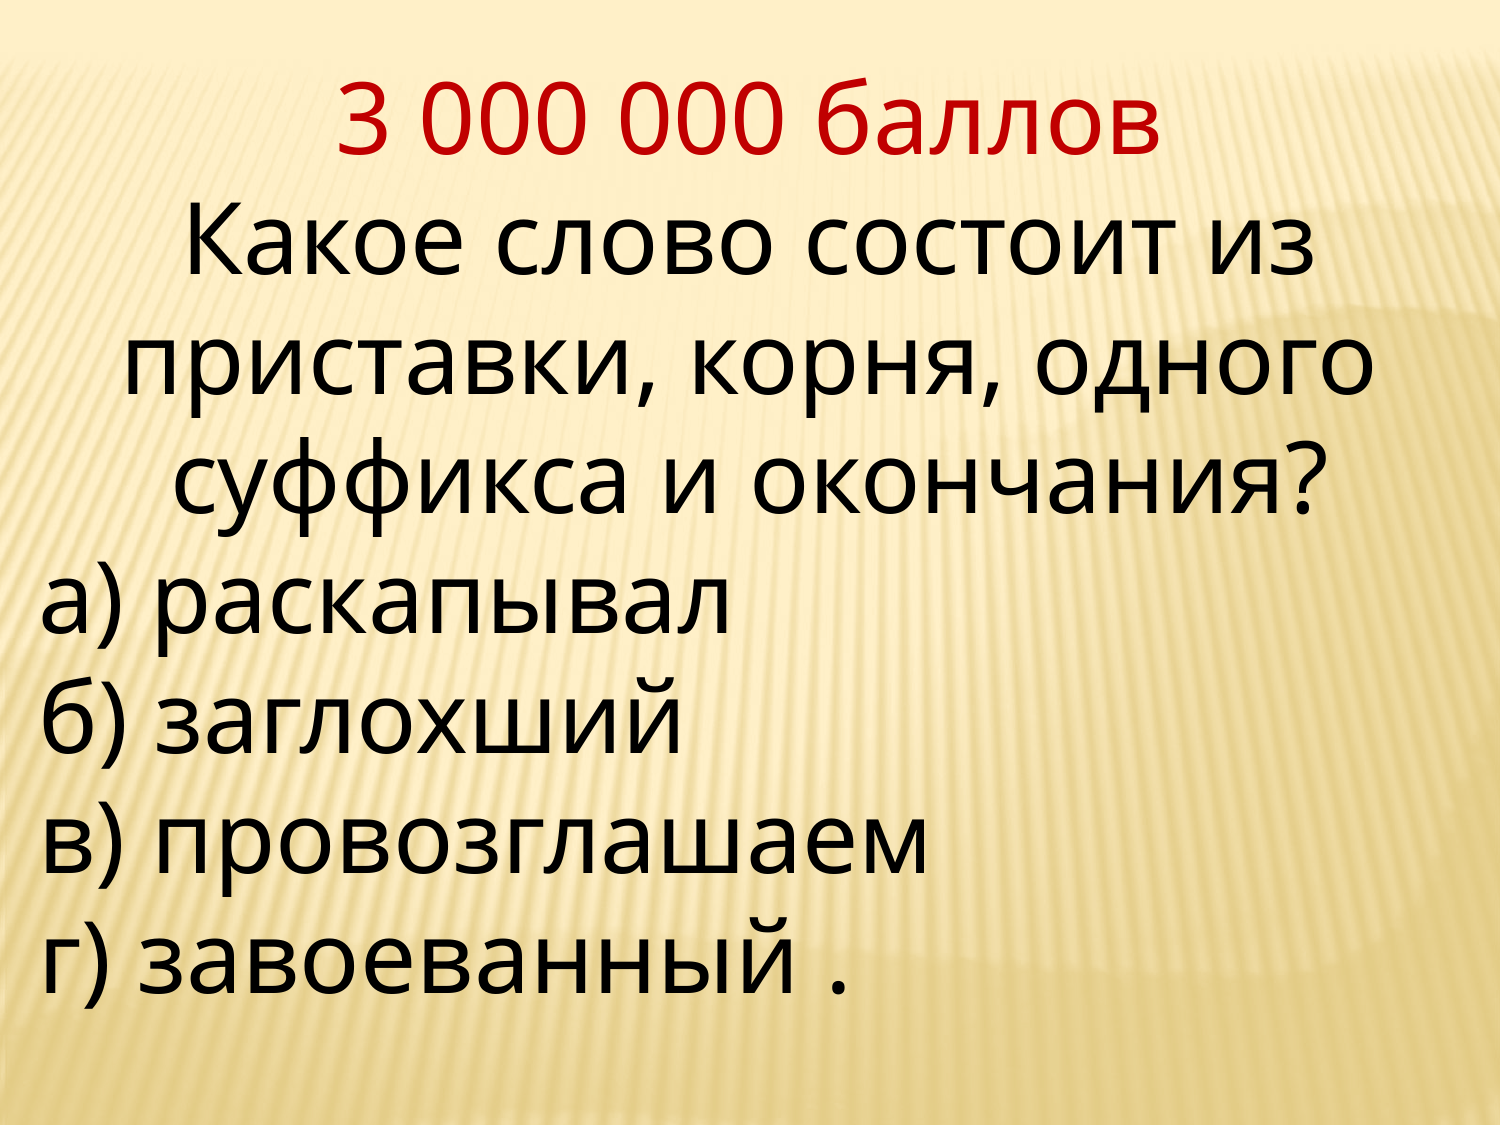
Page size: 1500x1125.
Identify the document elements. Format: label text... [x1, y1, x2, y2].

text_box 3 000 000 баллов Какое слово состоит из приставки, корня, одного суффикса и окончания? а) раскапывал б) заглохший в) провозглашаем г) завоеванный . [23, 46, 1477, 1022]
